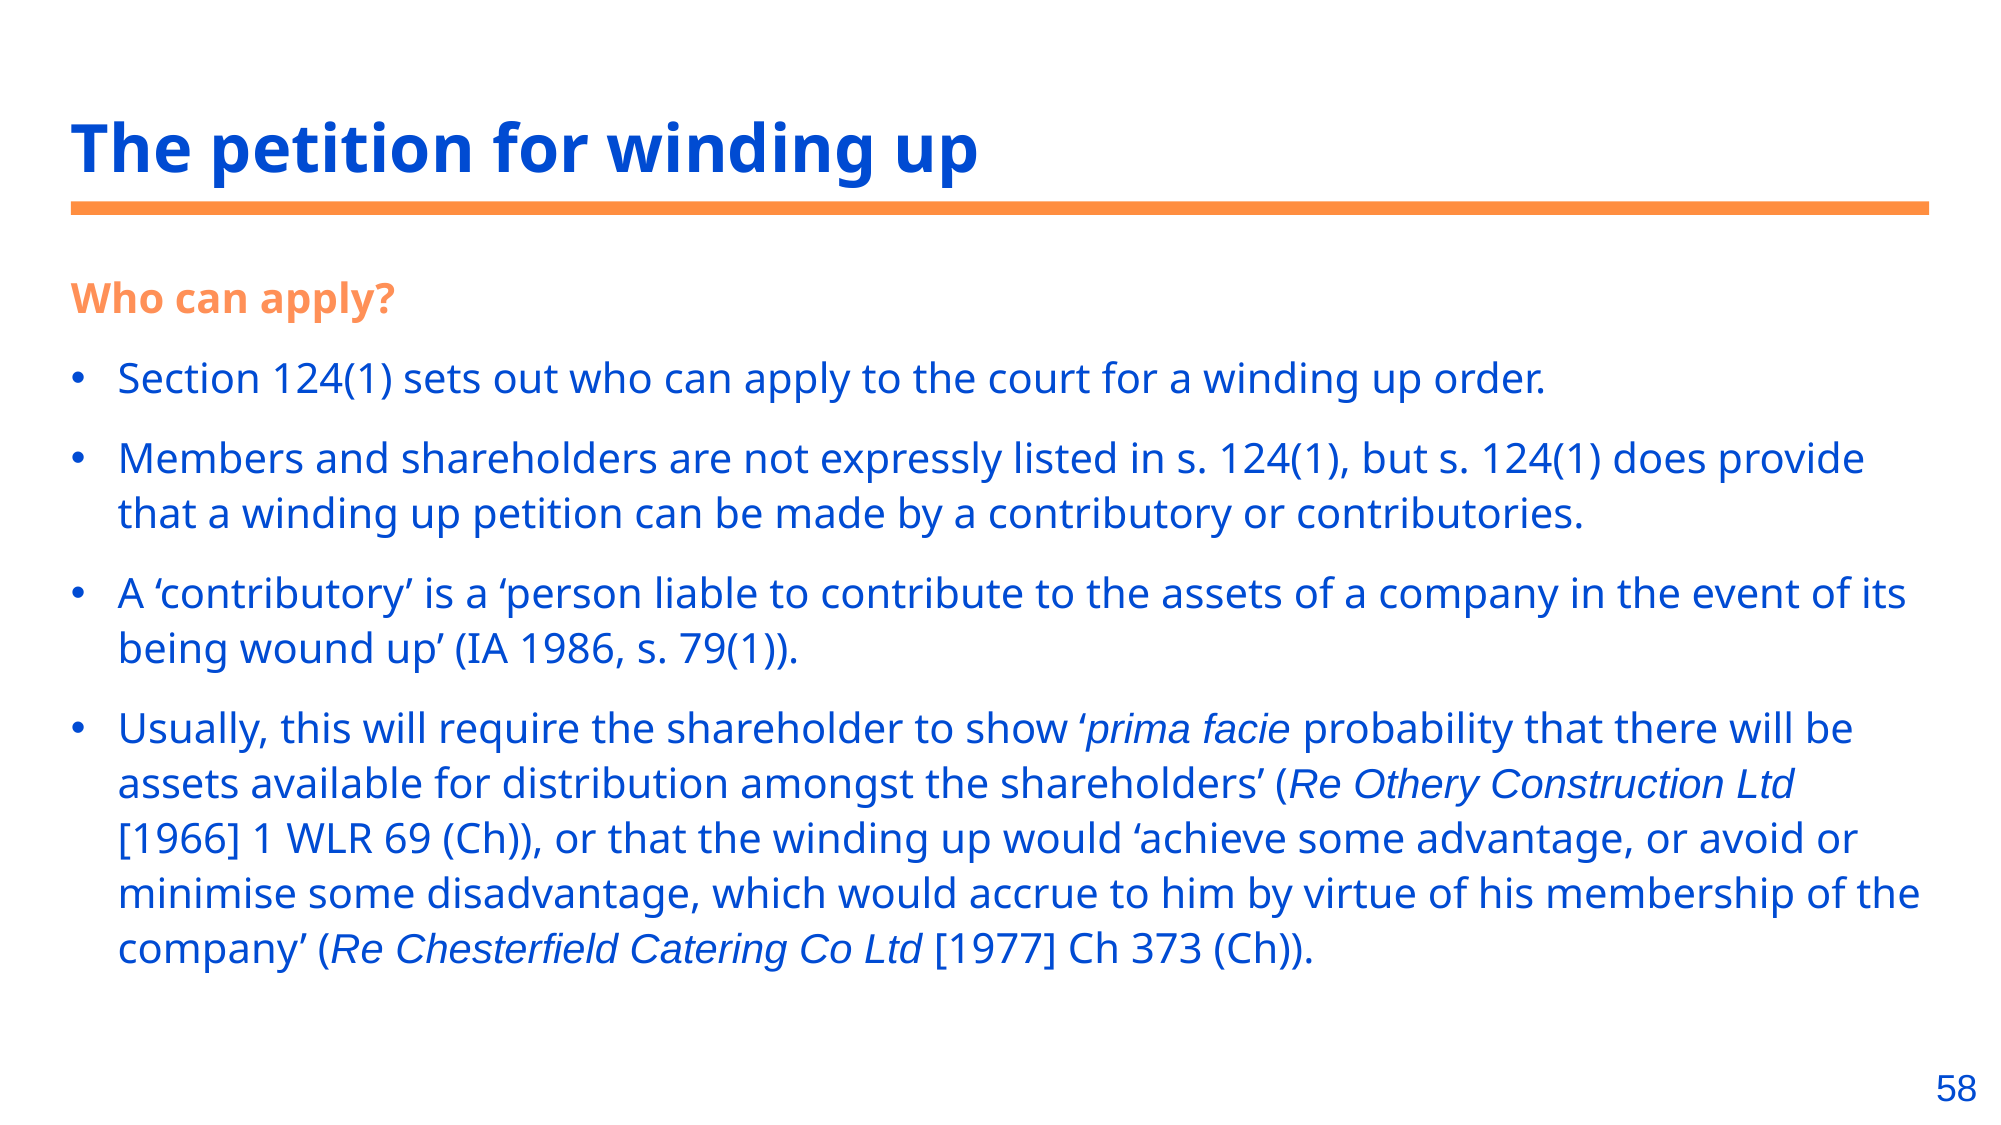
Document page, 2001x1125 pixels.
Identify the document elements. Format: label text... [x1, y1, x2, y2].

list Who can apply? Section 124(1) sets out who can apply to the court for a winding up order. Members and shareholders are not expressly listed in s. 124(1), but s. 124(1) does provide that a winding up petition can be made by a contributory or contributories. A ‘contributory’ is a ‘person liable to contribute to the assets of a company in the event of its being wound up’ (IA 1986, s. 79(1)). Usually, this will require the shareholder to show ‘prima facie probability that there will be assets available for distribution amongst the shareholders’ (Re Othery Construction Ltd [1966] 1 WLR 69 (Ch)), or that the winding up would ‘achieve some advantage, or avoid or minimise some disadvantage, which would accrue to him by virtue of his membership of the company’ (Re Chesterfield Catering Co Ltd [1977] Ch 373 (Ch)). [70, 267, 1930, 1047]
title The petition for winding up [70, 54, 1930, 187]
